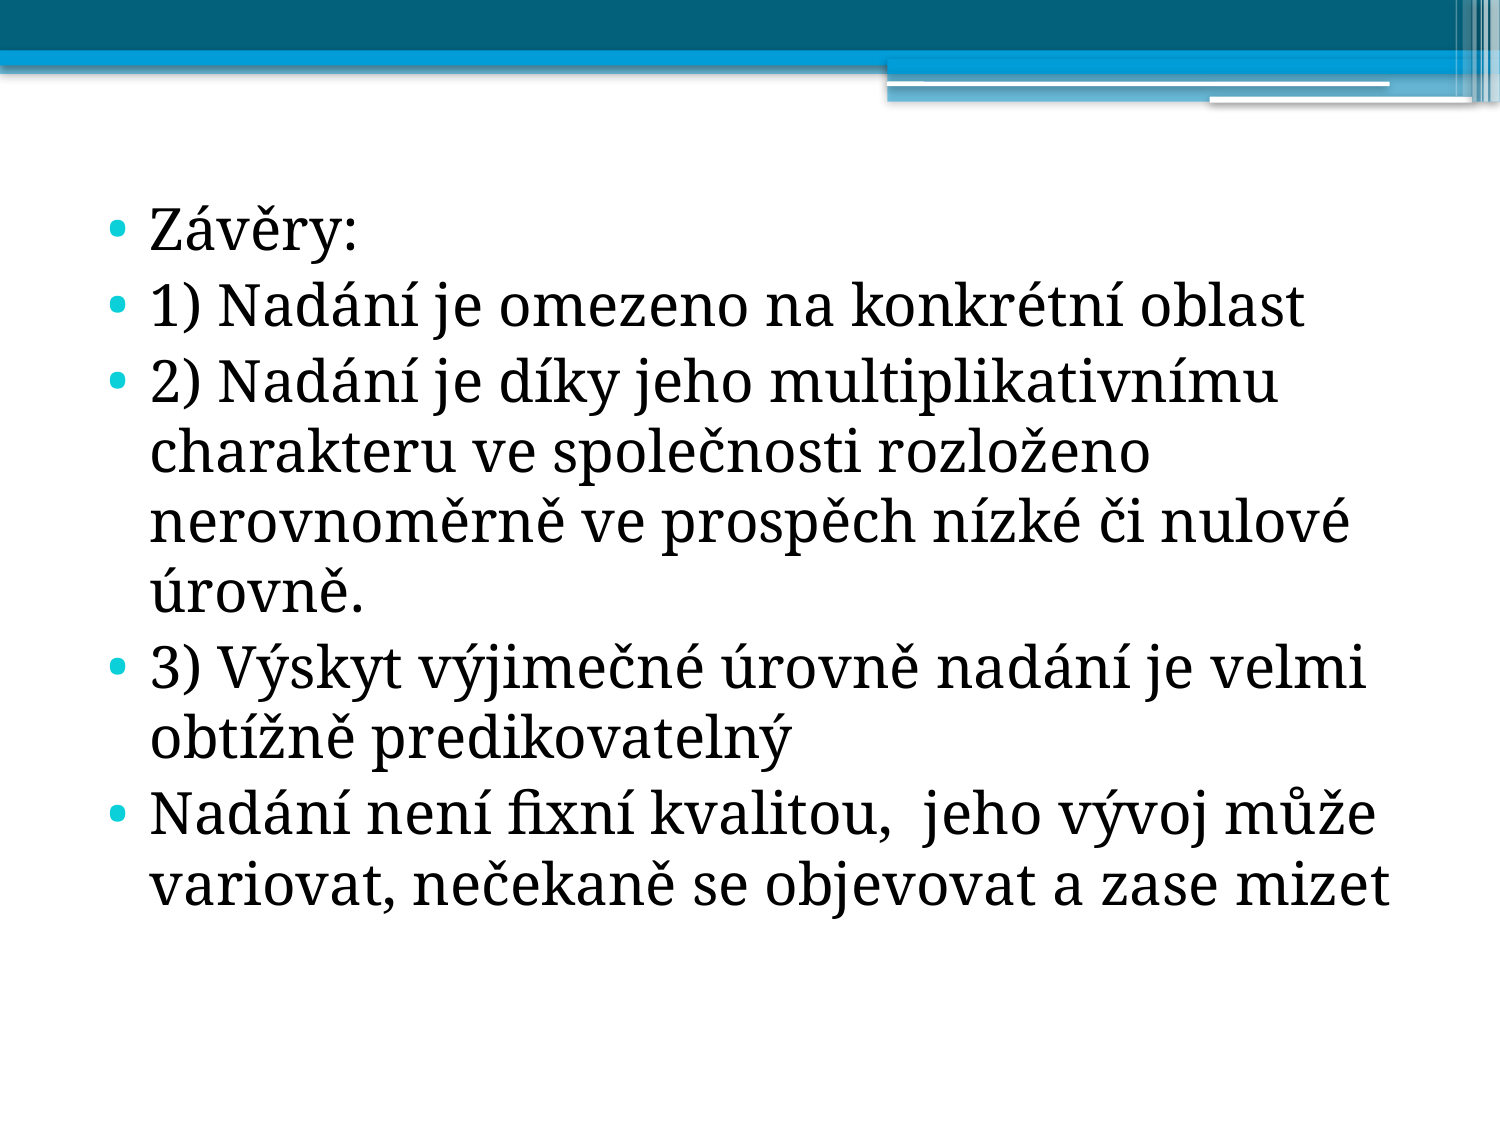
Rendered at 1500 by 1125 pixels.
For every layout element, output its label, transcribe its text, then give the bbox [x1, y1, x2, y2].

list Závěry: 1) Nadání je omezeno na konkrétní oblast 2) Nadání je díky jeho multiplikativnímu charakteru ve společnosti rozloženo nerovnoměrně ve prospěch nízké či nulové úrovně. 3) Výskyt výjimečné úrovně nadání je velmi obtížně predikovatelný Nadání není fixní kvalitou, jeho vývoj může variovat, nečekaně se objevovat a zase mizet [75, 184, 1425, 1079]
